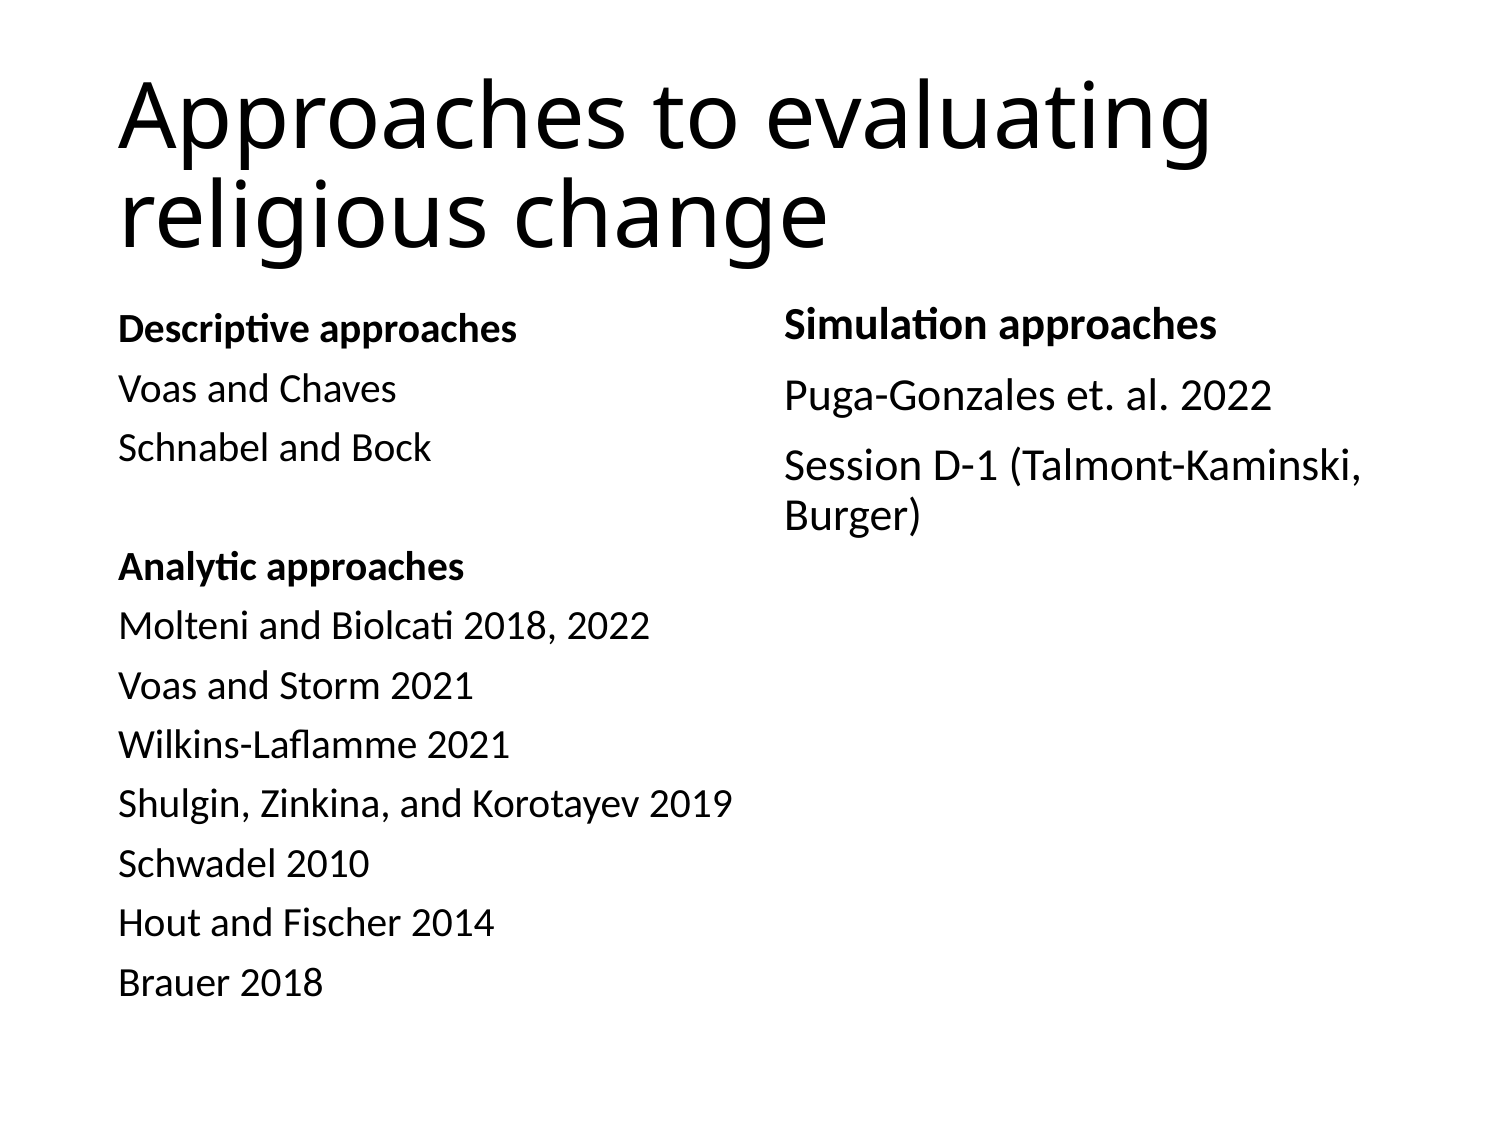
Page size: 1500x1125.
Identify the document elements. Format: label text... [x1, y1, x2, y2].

title Approaches to evaluating religious change [103, 59, 1397, 278]
text_box Simulation approaches Puga-Gonzales et. al. 2022 Session D-1 (Talmont-Kaminski, Burger) [772, 294, 1377, 831]
list Descriptive approaches Voas and Chaves Schnabel and Bock Analytic approaches Molteni and Biolcati 2018, 2022 Voas and Storm 2021 Wilkins-Laflamme 2021 Shulgin, Zinkina, and Korotayev 2019 Schwadel 2010 Hout and Fischer 2014 Brauer 2018 [103, 299, 1397, 1014]
